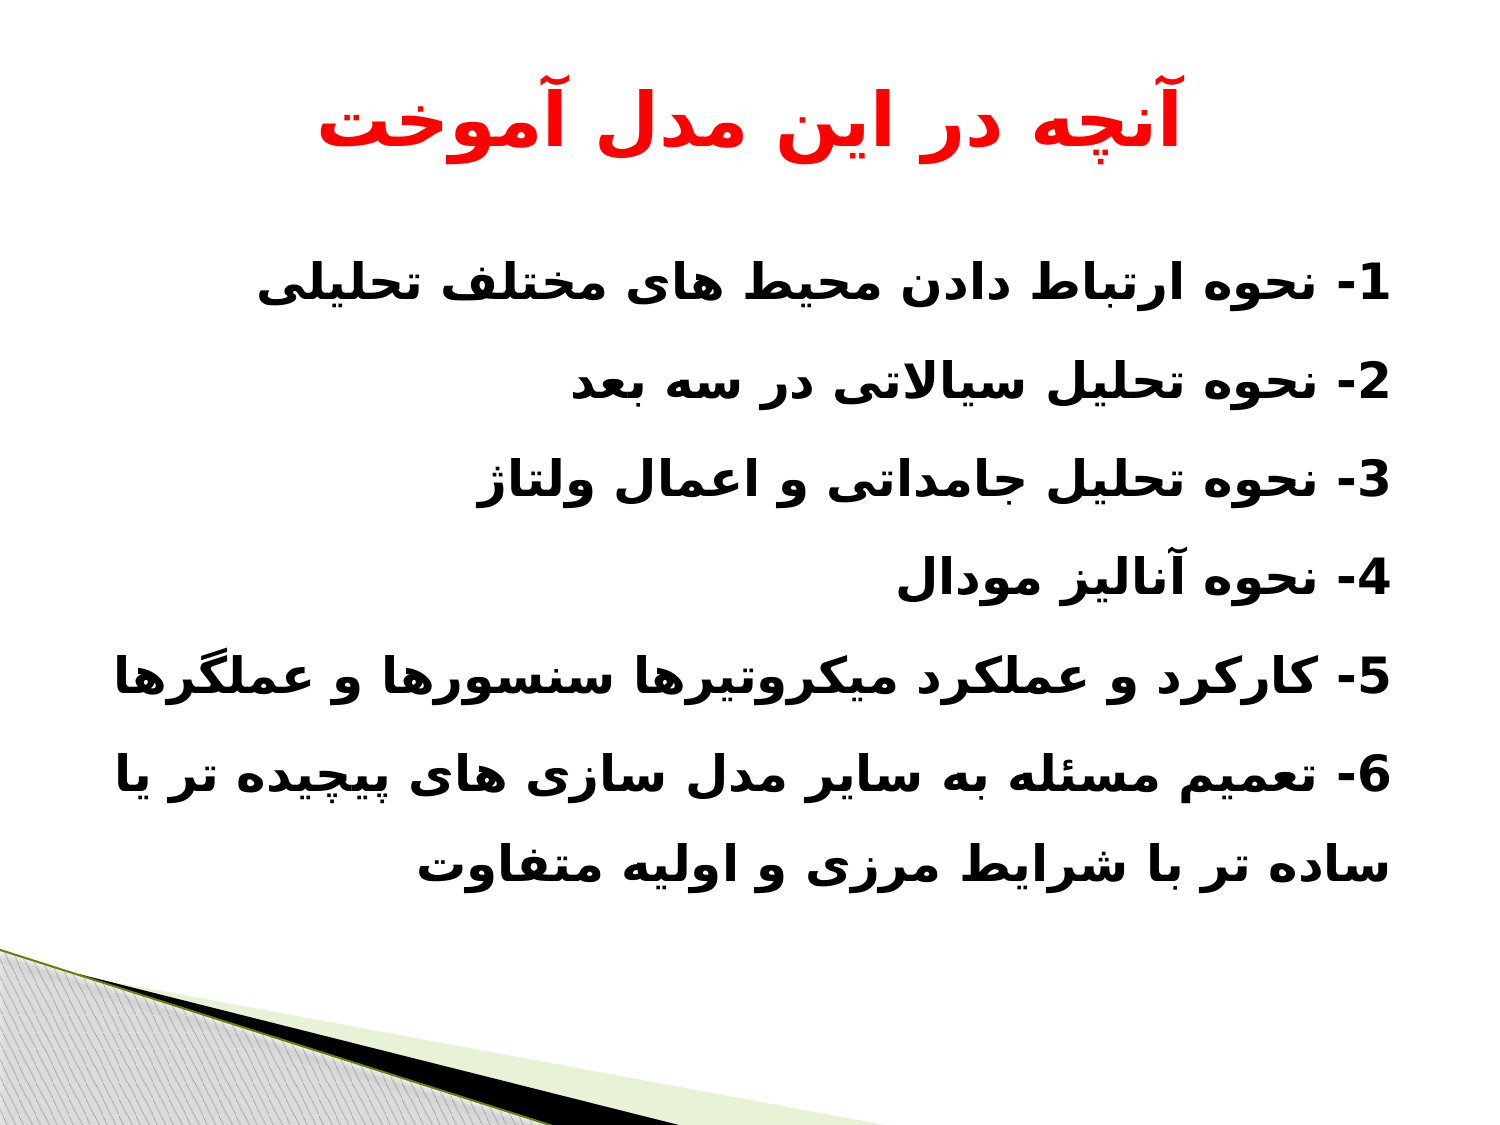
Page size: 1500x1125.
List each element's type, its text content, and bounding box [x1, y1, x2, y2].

list 1- نحوه ارتباط دادن محیط های مختلف تحلیلی 2- نحوه تحلیل سیالاتی در سه بعد 3- نحوه تحلیل جامداتی و اعمال ولتاژ 4- نحوه آنالیز مودال 5- کارکرد و عملکرد میکروتیرها سنسورها و عملگرها 6- تعمیم مسئله به سایر مدل سازی های پیچیده تر یا ساده تر با شرایط مرزی و اولیه متفاوت [75, 212, 1425, 986]
title آنچه در این مدل آموخت [75, 45, 1425, 188]
